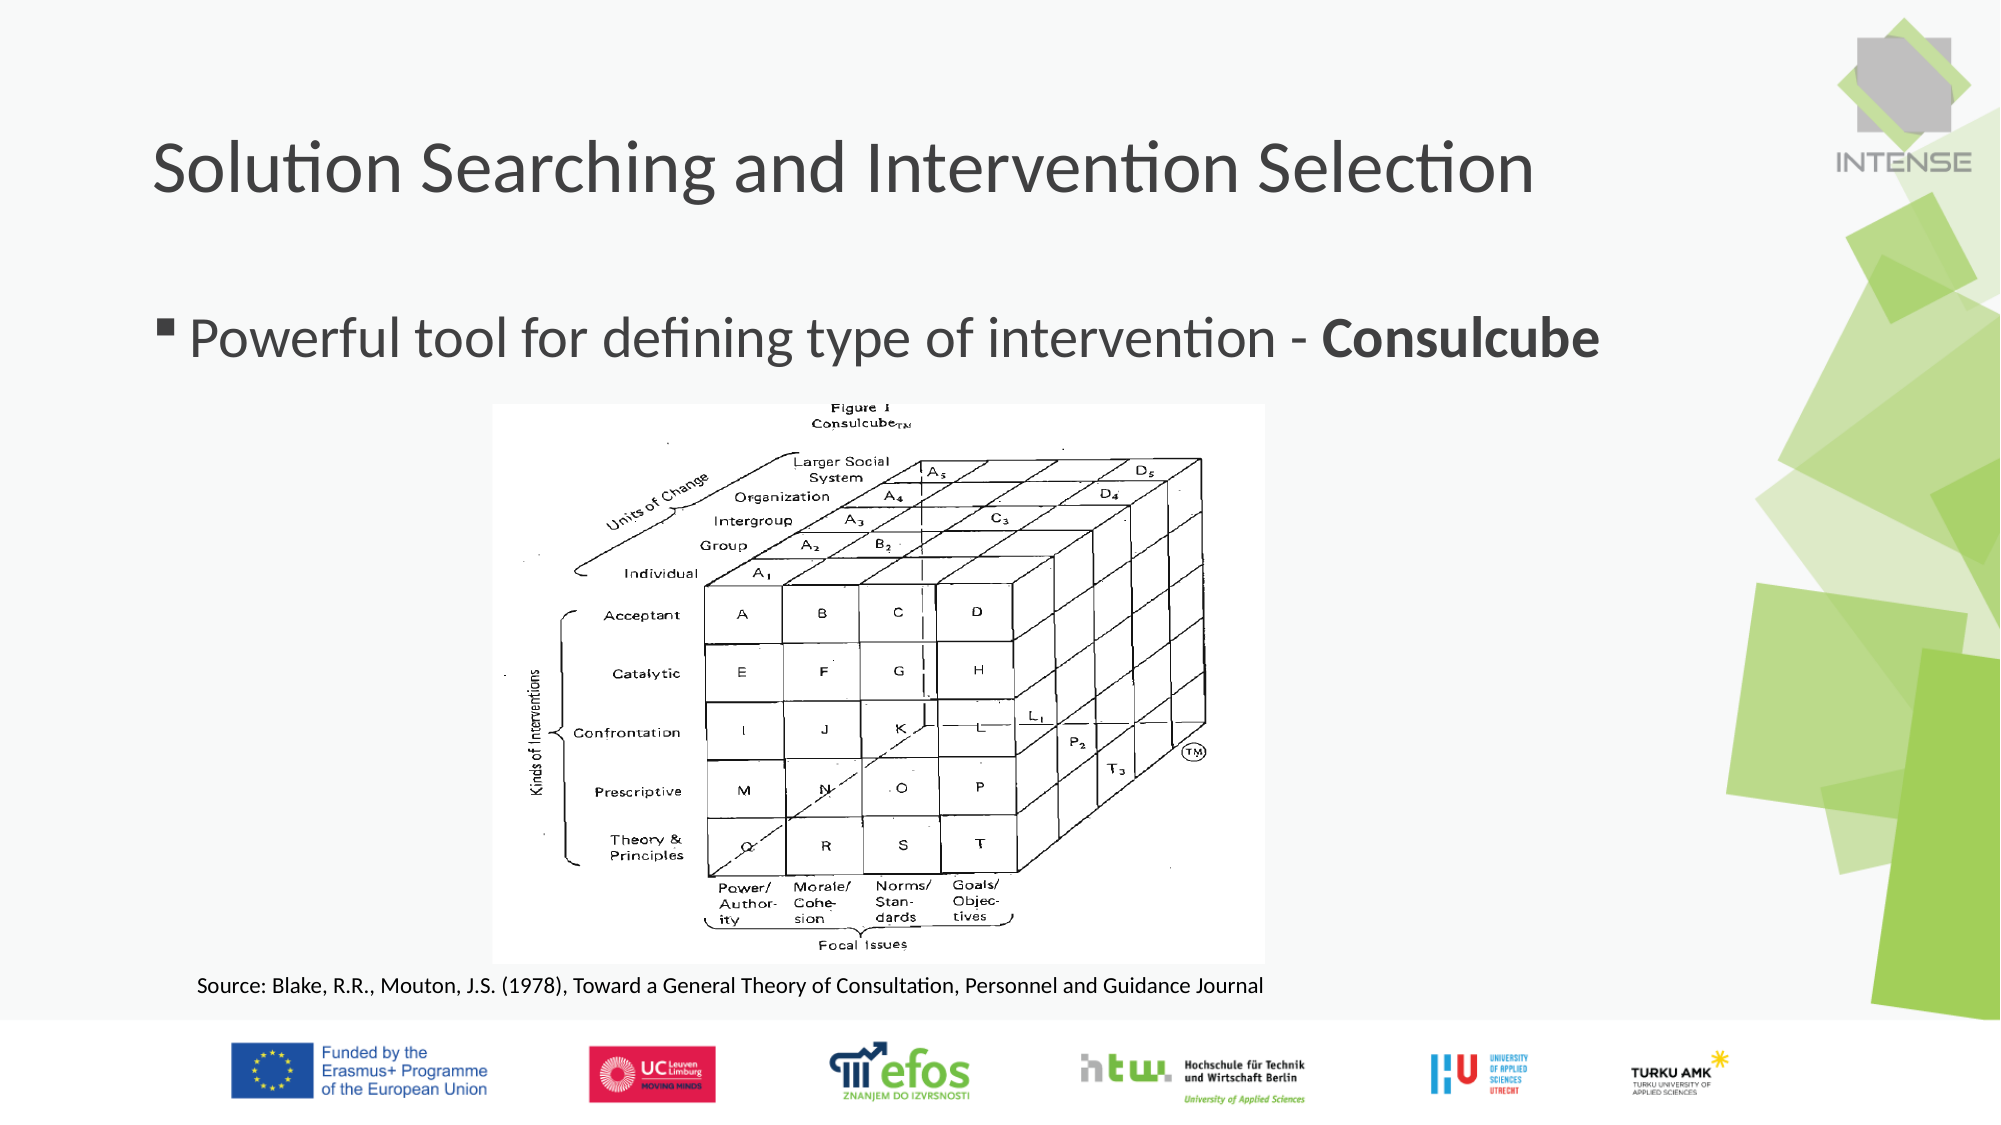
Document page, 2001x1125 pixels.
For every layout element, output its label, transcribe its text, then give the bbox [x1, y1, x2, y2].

list Powerful tool for defining type of intervention - Consulcube [137, 299, 1863, 1014]
title Solution Searching and Intervention Selection [137, 59, 1863, 278]
picture [0, 0, 2000, 1125]
text_box Source: Blake, R.R., Mouton, J.S. (1978), Toward a General Theory of Consultation, Personnel and Guidance Journal [182, 963, 1676, 1006]
